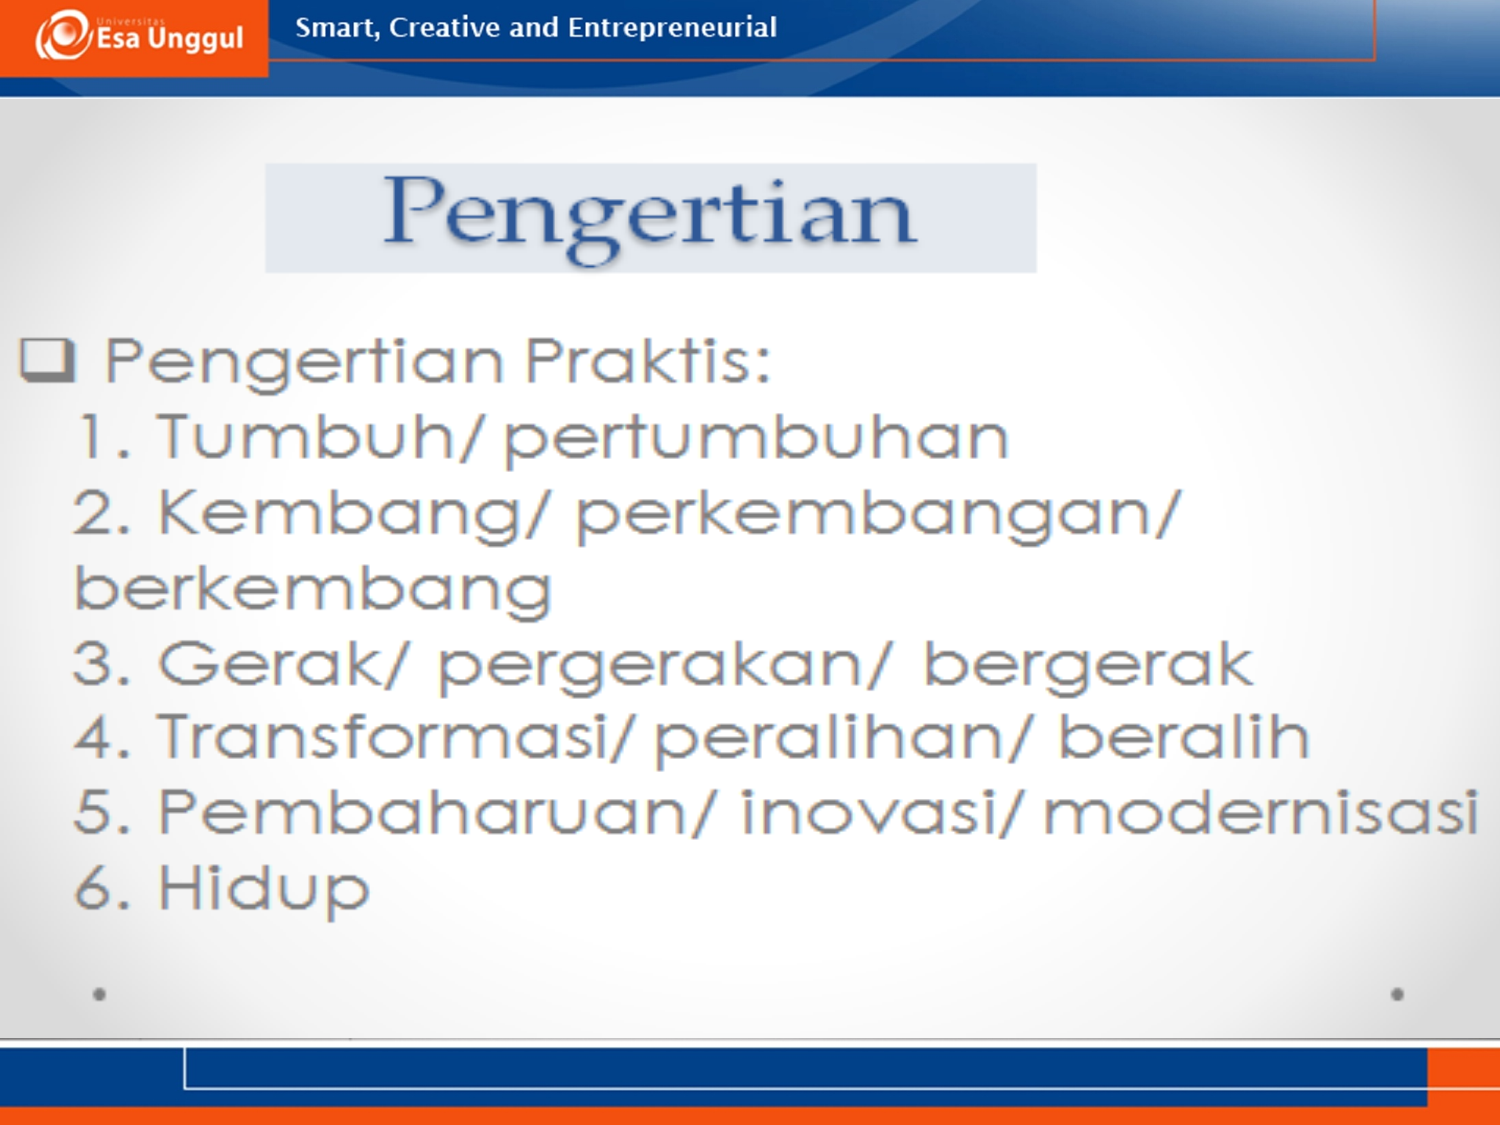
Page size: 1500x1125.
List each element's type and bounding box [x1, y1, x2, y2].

picture [0, 0, 1500, 99]
picture [0, 1038, 1500, 1125]
list [0, 99, 1500, 1038]
